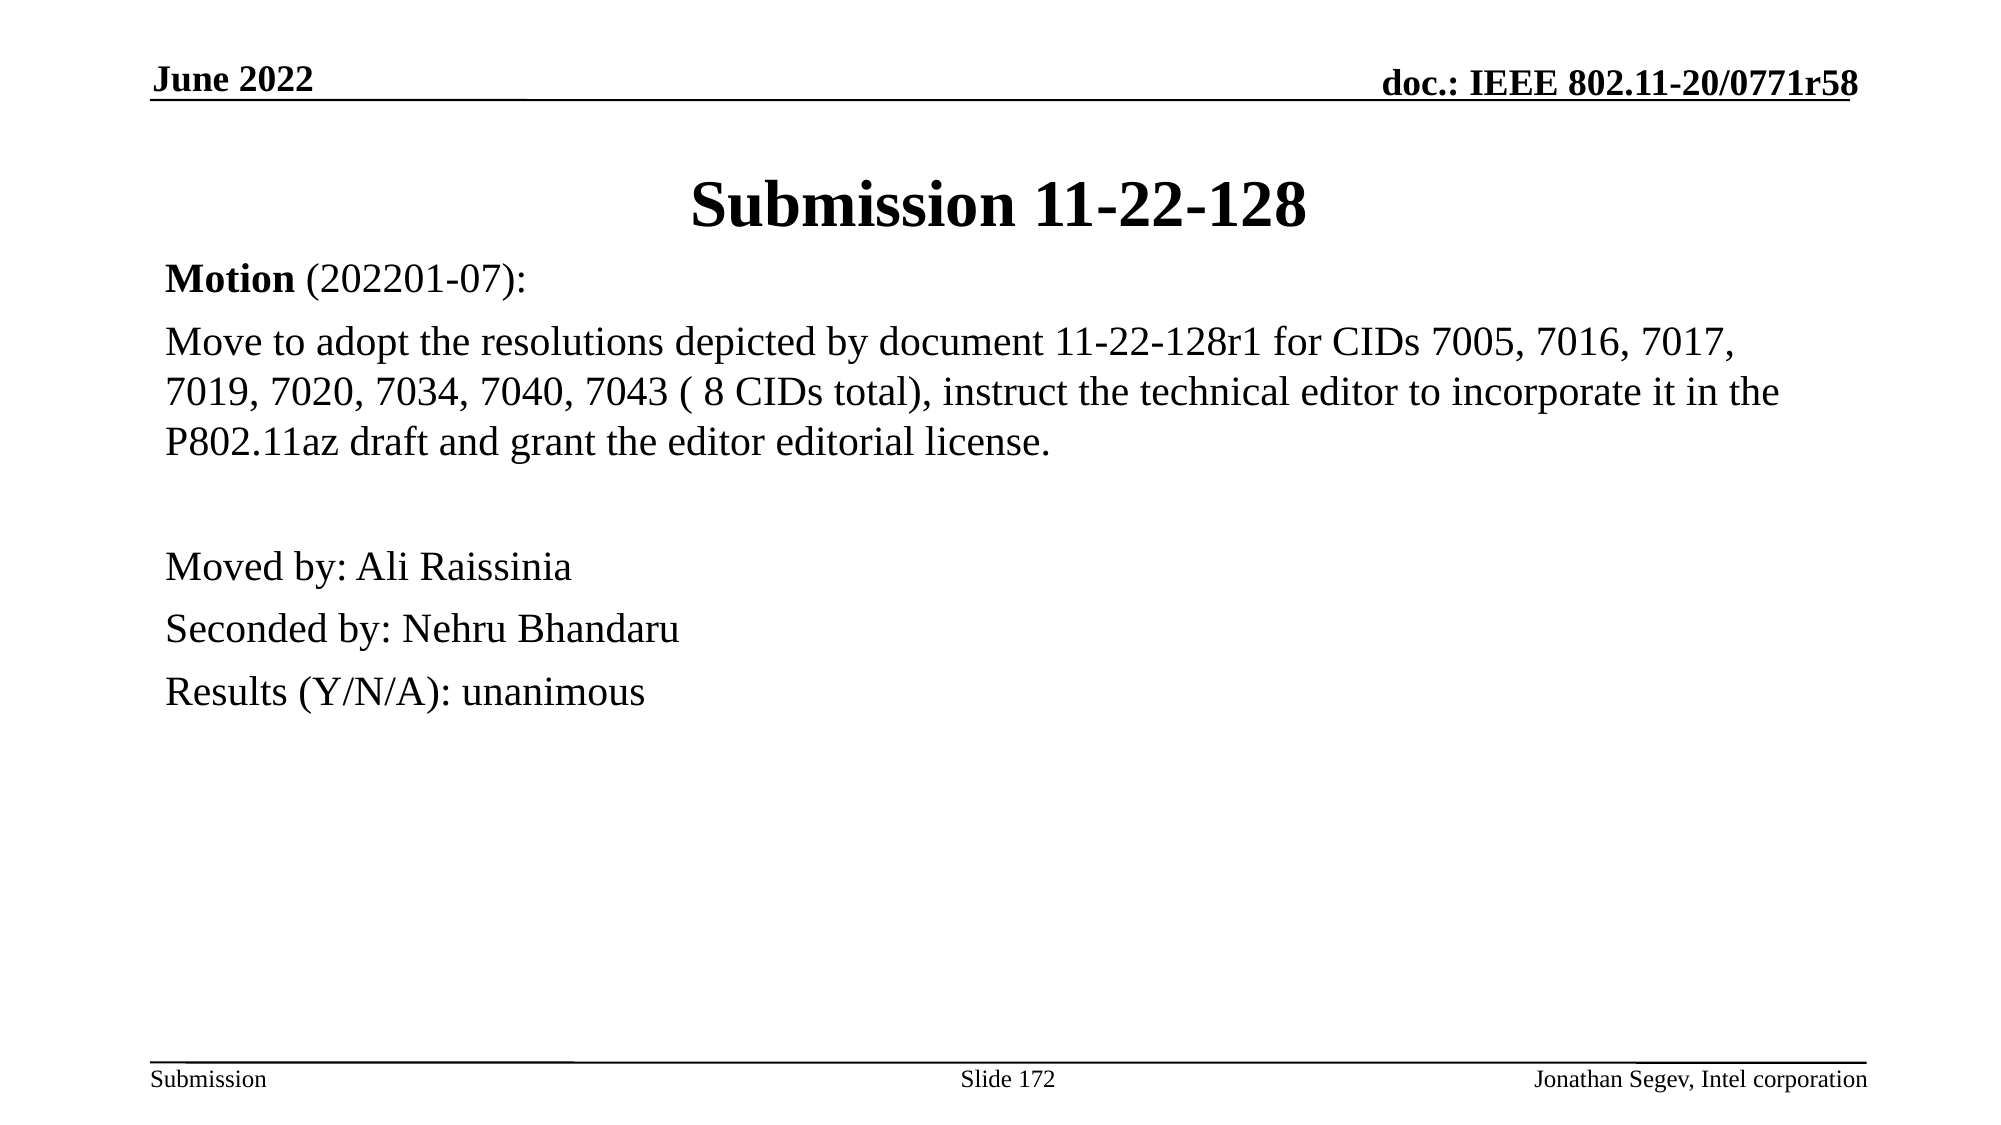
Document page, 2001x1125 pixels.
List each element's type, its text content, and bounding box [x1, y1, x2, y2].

list Motion (202201-07): Move to adopt the resolutions depicted by document 11-22-128r1 for CIDs 7005, 7016, 7017, 7019, 7020, 7034, 7040, 7043 ( 8 CIDs total), instruct the technical editor to incorporate it in the P802.11az draft and grant the editor editorial license. Moved by: Ali Raissinia Seconded by: Nehru Bhandaru Results (Y/N/A): unanimous [149, 243, 1850, 1000]
title Submission 11-22-128 [149, 112, 1850, 243]
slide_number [152, 54, 563, 100]
slide_number Slide 172 [950, 1061, 1067, 1123]
footer Jonathan Segev, Intel corporation [1171, 1061, 1869, 1093]
